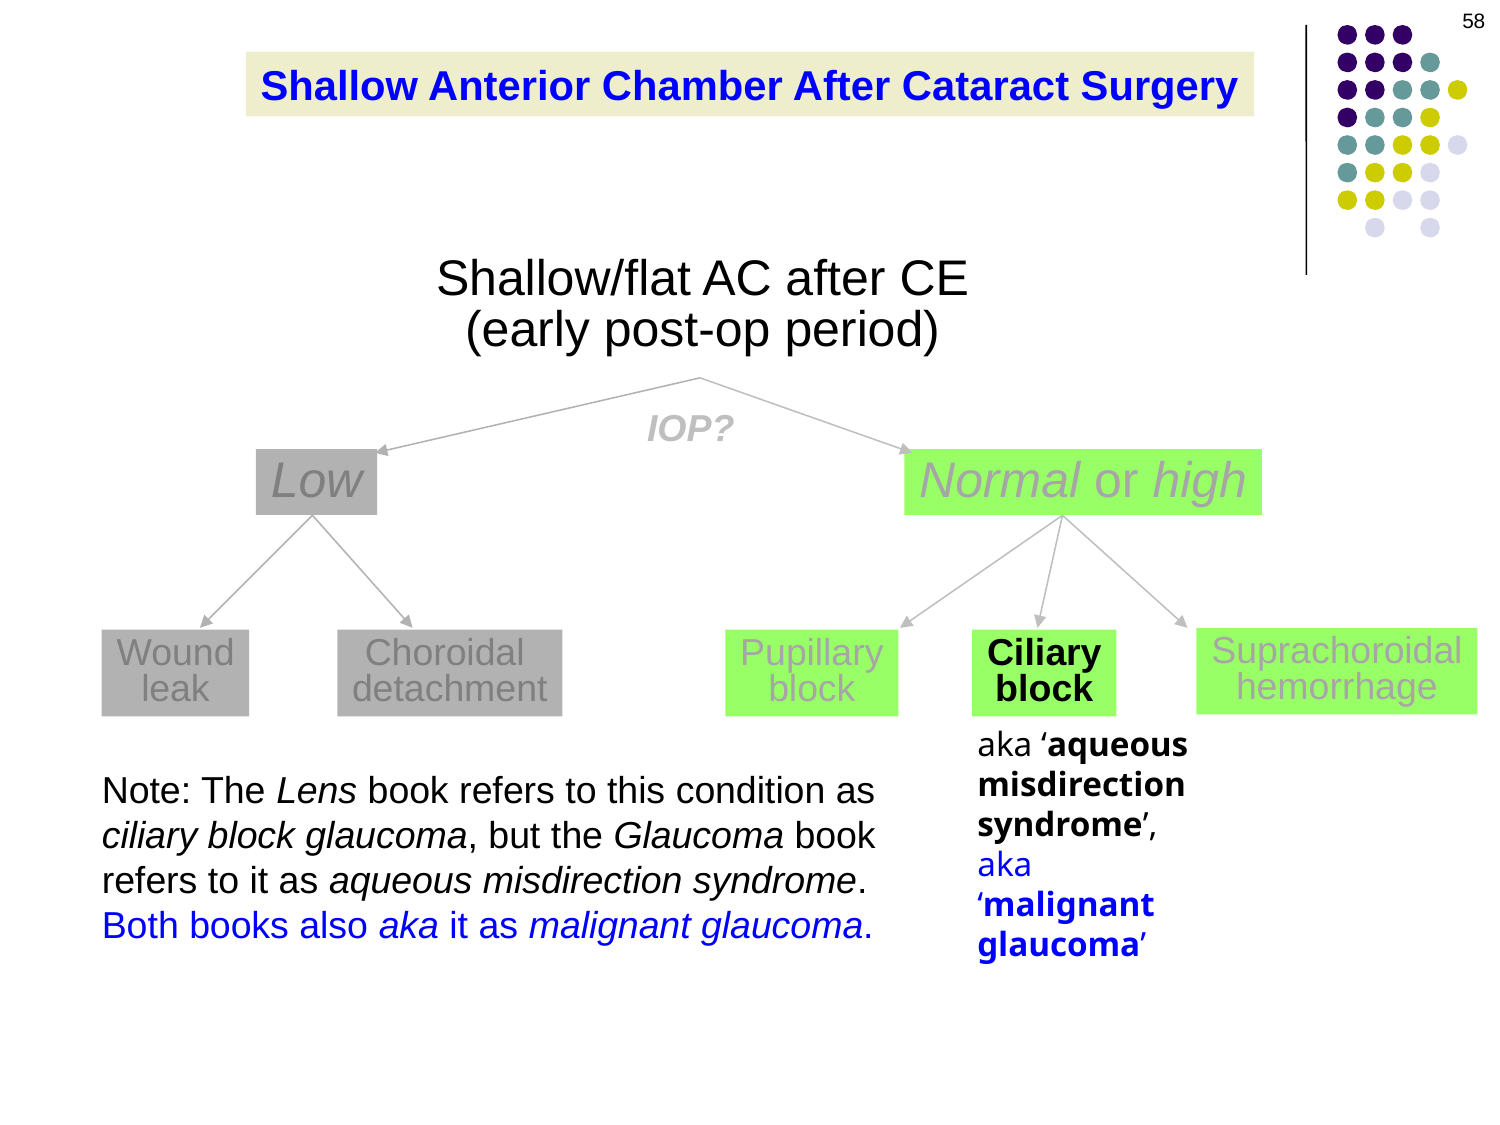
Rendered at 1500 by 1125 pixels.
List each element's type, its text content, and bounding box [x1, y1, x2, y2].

text_box IOP? [632, 396, 750, 457]
text_box 58 [1149, 0, 1500, 75]
text_box Ciliary block [972, 629, 1117, 715]
text_box Low [255, 449, 378, 515]
text_box [199, 515, 312, 628]
text_box [1034, 516, 1063, 628]
text_box [312, 515, 413, 628]
text_box aka ‘aqueous misdirection syndrome’, aka ‘malignant glaucoma’ [962, 715, 1225, 970]
text_box Wound leak [101, 629, 250, 717]
text_box [699, 377, 913, 455]
text_box Shallow/flat AC after CE (early post-op period) [421, 247, 985, 364]
text_box Pupillary block [725, 629, 899, 717]
text_box Note: The Lens book refers to this condition as ciliary block glaucoma, but the Glaucoma book refers to it as aqueous misdirection syndrome. Both books also aka it as malignant glaucoma. [87, 758, 900, 953]
text_box [375, 377, 700, 457]
text_box Suprachoroidal hemorrhage [1196, 627, 1478, 715]
text_box [900, 515, 1062, 628]
text_box Choroidal detachment [337, 629, 563, 717]
text_box Shallow Anterior Chamber After Cataract Surgery [245, 51, 1255, 117]
text_box Normal or high [904, 449, 1262, 515]
text_box [1062, 515, 1188, 628]
